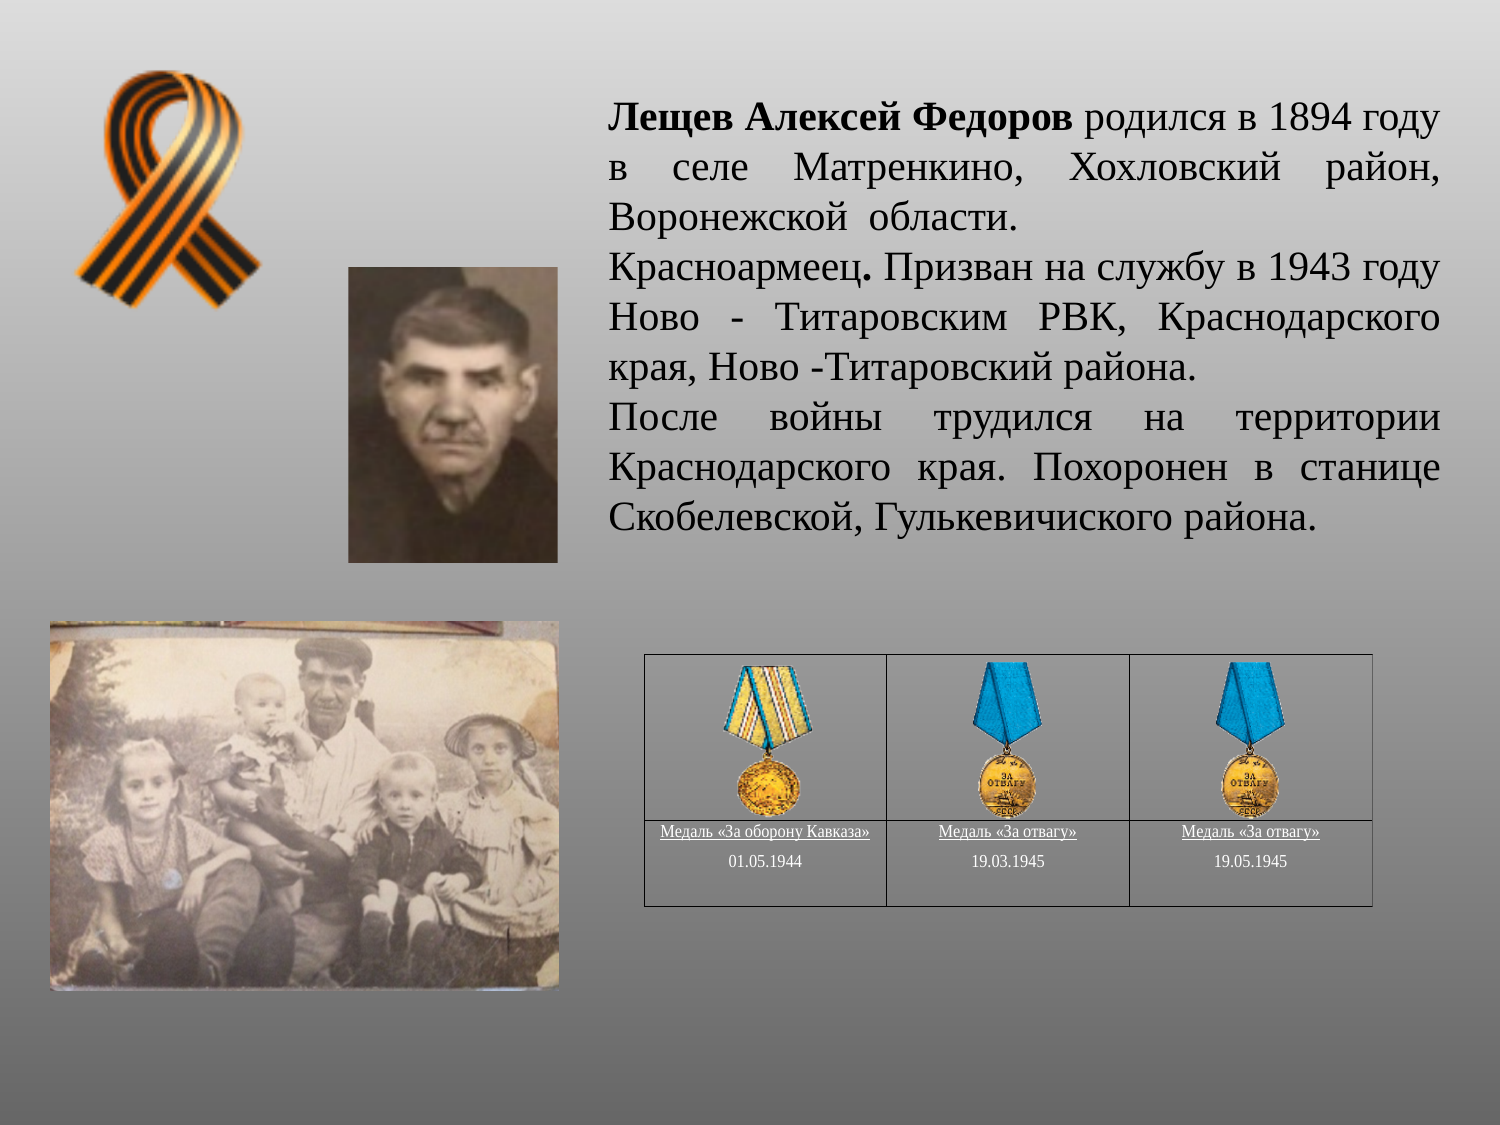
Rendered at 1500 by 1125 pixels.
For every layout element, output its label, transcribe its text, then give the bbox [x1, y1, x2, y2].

picture [49, 621, 559, 991]
picture [64, 66, 275, 315]
picture [305, 267, 601, 563]
text_box Лещев Алексей Федоров родился в 1894 году в селе Матренкино, Хохловский район, Воронежской области. Красноармеец. Призван на службу в 1943 году Ново - Титаровским РВК, Краснодарского края, Ново -Титаровский района. После войны трудился на территории Краснодарского края. Похоронен в станице Скобелевской, Гулькевичиского района. [593, 81, 1456, 547]
picture [643, 653, 1373, 947]
